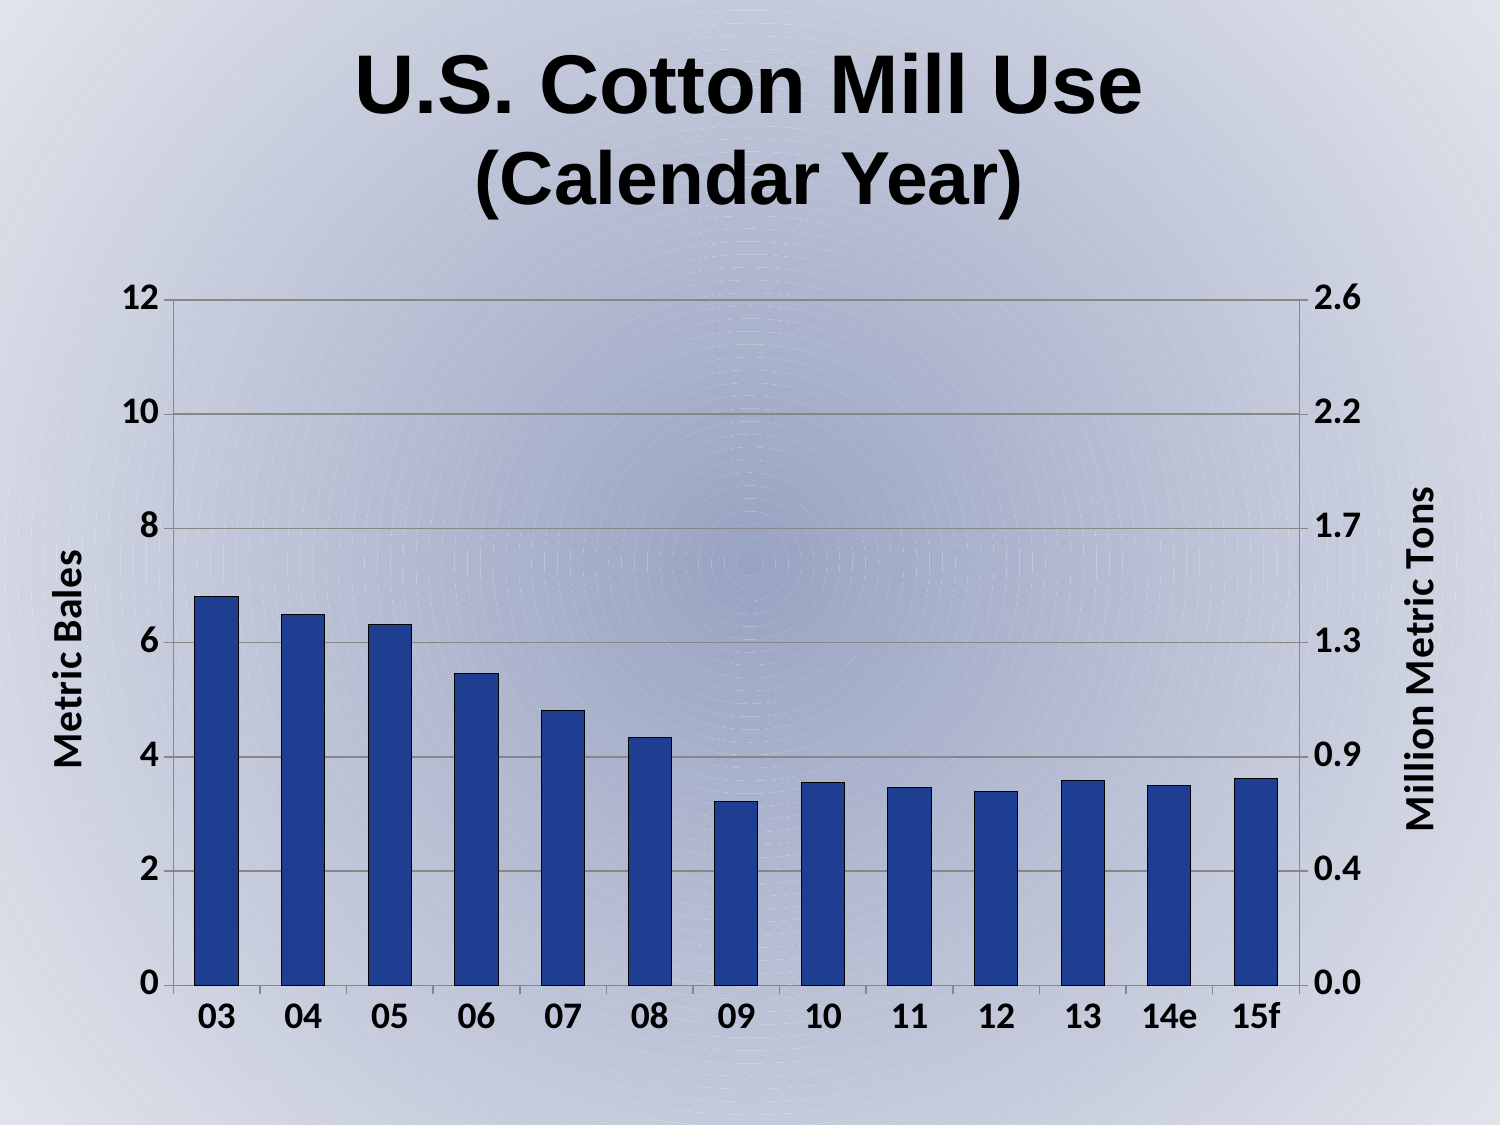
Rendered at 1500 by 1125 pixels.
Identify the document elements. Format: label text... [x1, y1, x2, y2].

text_box U.S. Cotton Mill Use (Calendar Year) [37, 49, 1462, 175]
chart [37, 174, 1461, 1075]
